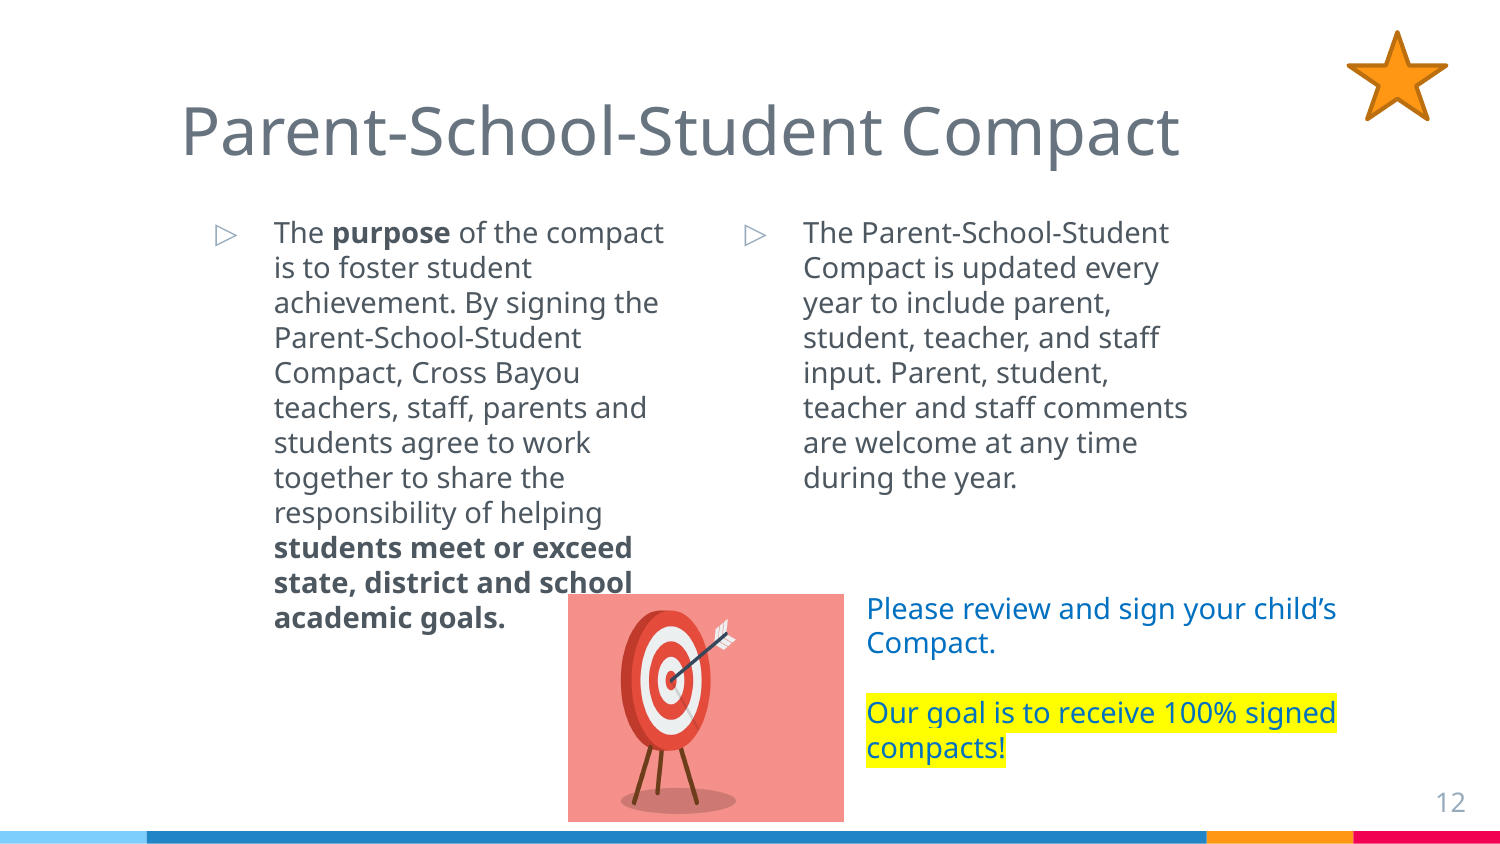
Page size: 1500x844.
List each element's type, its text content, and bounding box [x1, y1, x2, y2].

text_box Please review and sign your child’s Compact. Our goal is to receive 100% signed compacts! [851, 582, 1403, 807]
text_box [1346, 30, 1449, 122]
slide_number 12 [1391, 770, 1482, 822]
picture [568, 594, 845, 823]
list The Parent-School-Student Compact is updated every year to include parent, student, teacher, and staff input. Parent, student, teacher and staff comments are welcome at any time during the year. [713, 199, 1228, 583]
title Parent-School-Student Compact [165, 43, 1261, 184]
list The purpose of the compact is to foster student achievement. By signing the Parent-School-Student Compact, Cross Bayou teachers, staff, parents and students agree to work together to share the responsibility of helping students meet or exceed state, district and school academic goals. [183, 199, 699, 633]
